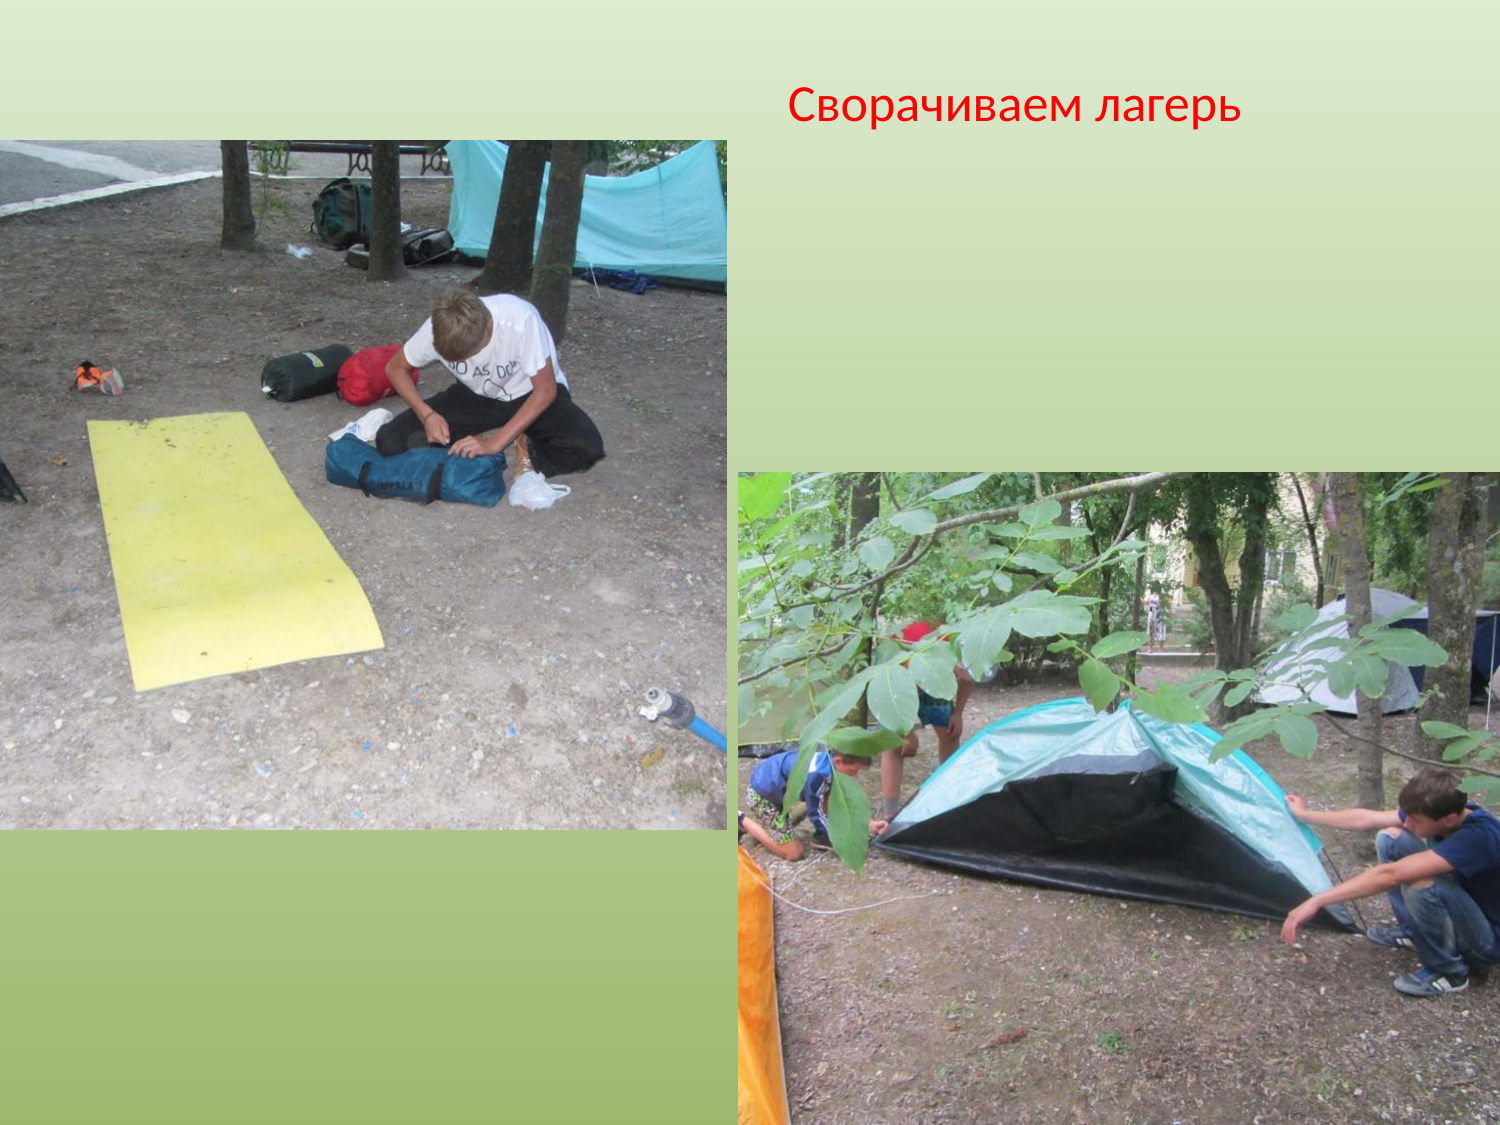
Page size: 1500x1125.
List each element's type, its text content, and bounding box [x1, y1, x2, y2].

title Сворачиваем лагерь [609, 35, 1421, 166]
picture [0, 140, 727, 830]
picture [738, 471, 1500, 1125]
